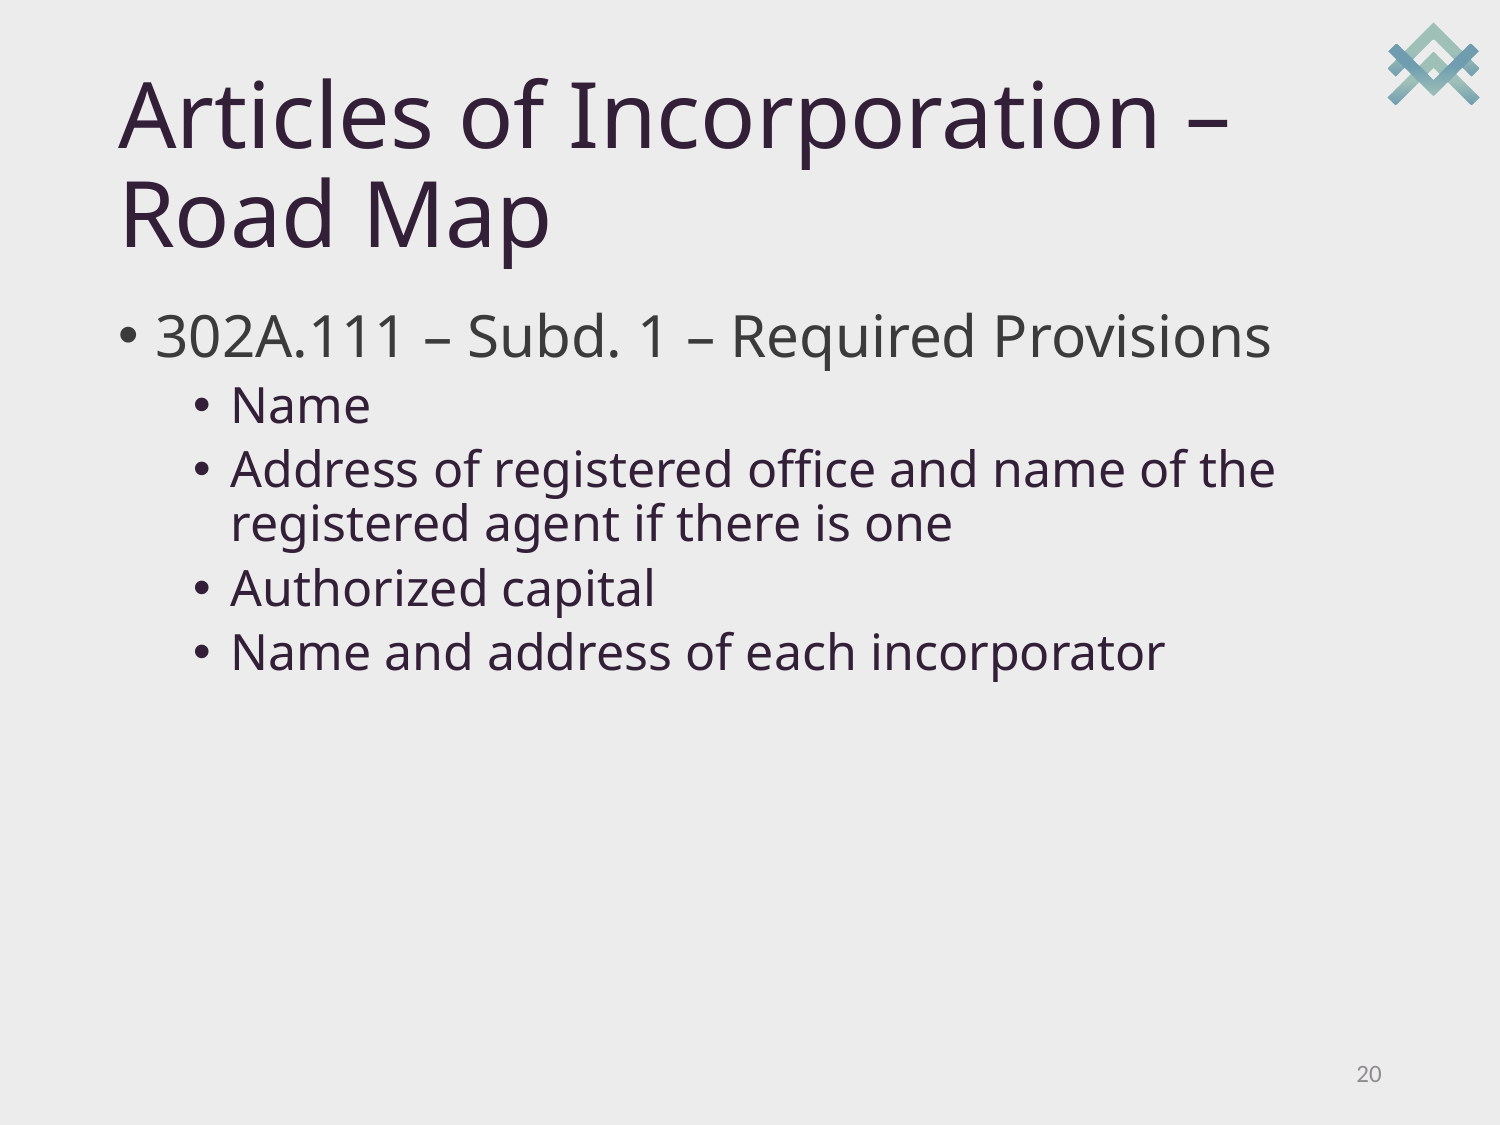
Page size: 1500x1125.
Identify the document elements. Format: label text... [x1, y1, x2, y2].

slide_number 20 [1059, 1042, 1397, 1103]
picture [1387, 22, 1480, 105]
list 302A.111 – Subd. 1 – Required Provisions Name Address of registered office and name of the registered agent if there is one Authorized capital Name and address of each incorporator [103, 299, 1397, 1014]
title Articles of Incorporation – Road Map [103, 59, 1397, 278]
